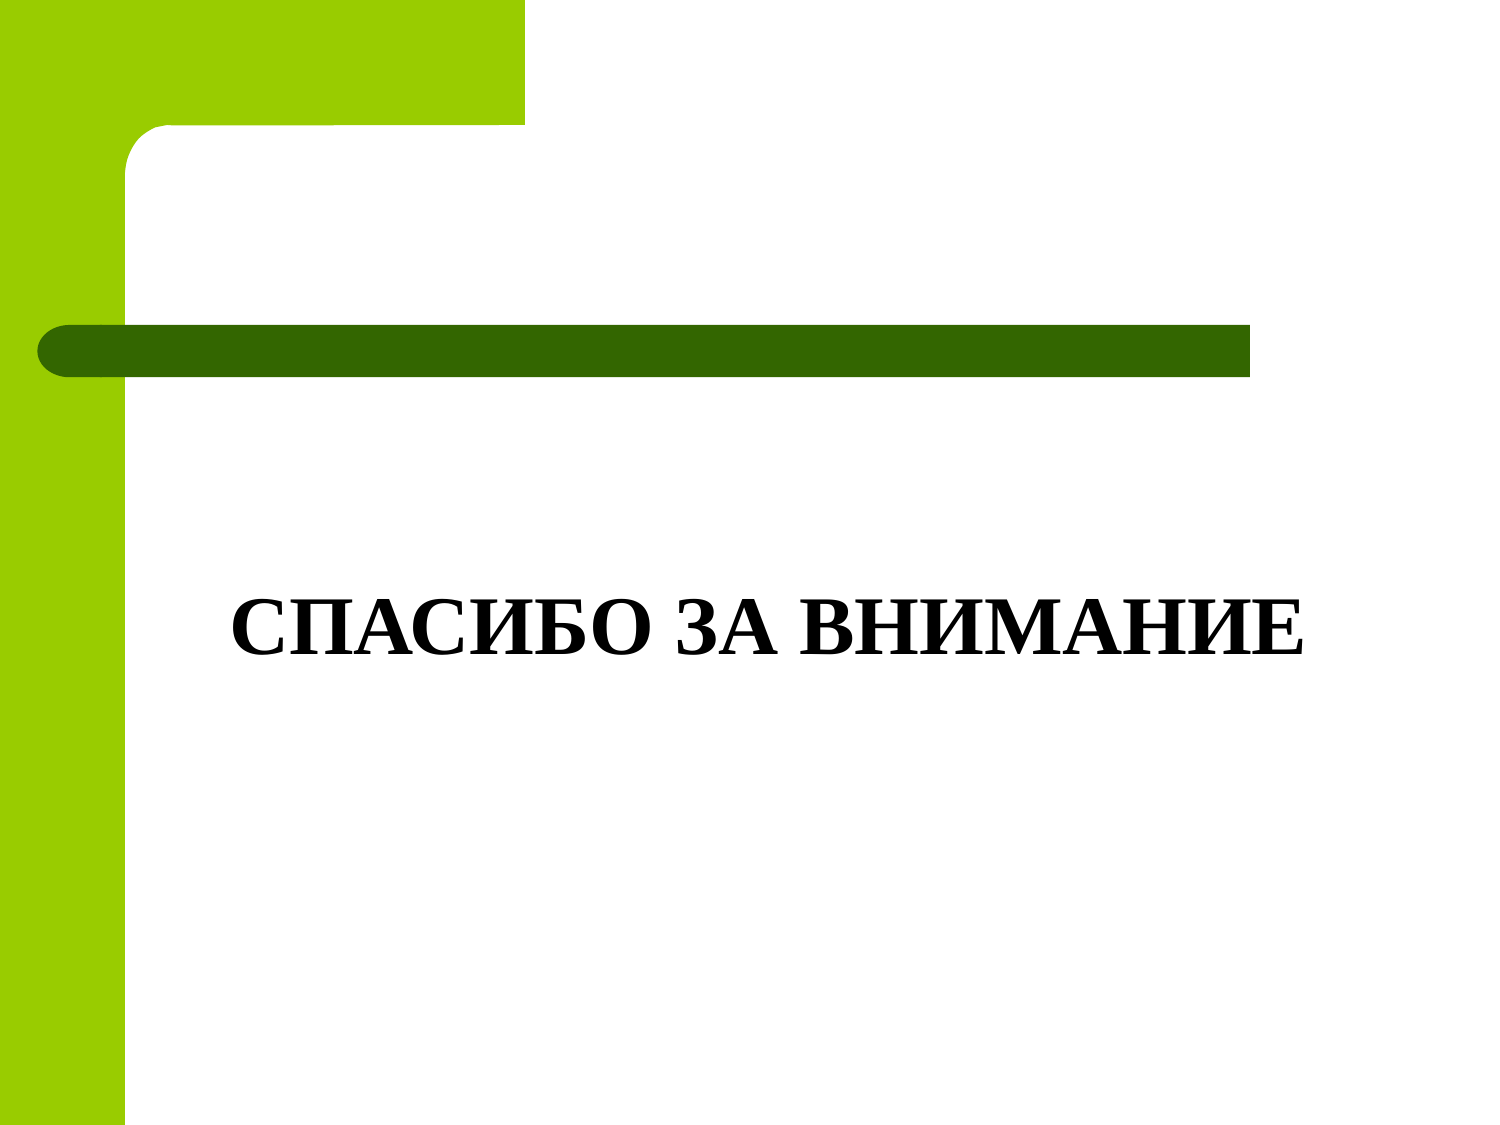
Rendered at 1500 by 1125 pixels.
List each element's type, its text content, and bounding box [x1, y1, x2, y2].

title СПАСИБО ЗА ВНИМАНИЕ [128, 492, 1429, 680]
